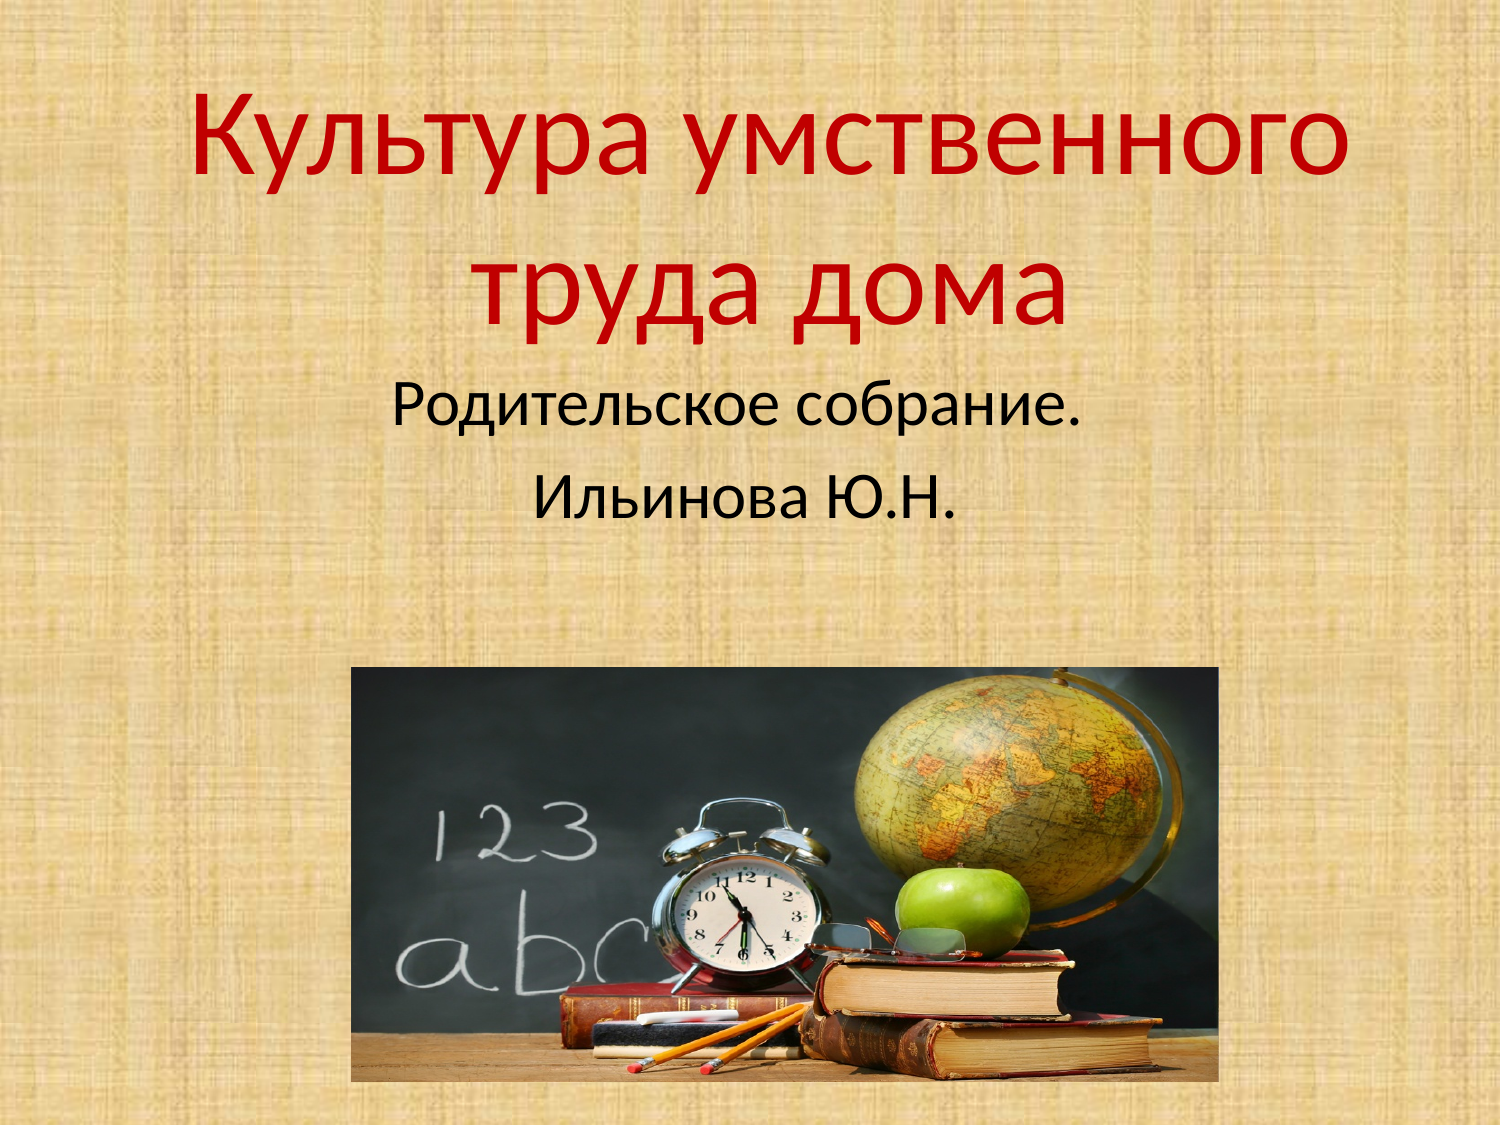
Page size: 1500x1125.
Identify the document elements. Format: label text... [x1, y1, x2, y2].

picture [0, 0, 1500, 1125]
subtitle Родительское собрание. Ильинова Ю.Н. [225, 351, 1266, 610]
title Культура умственного труда дома [112, 46, 1430, 352]
